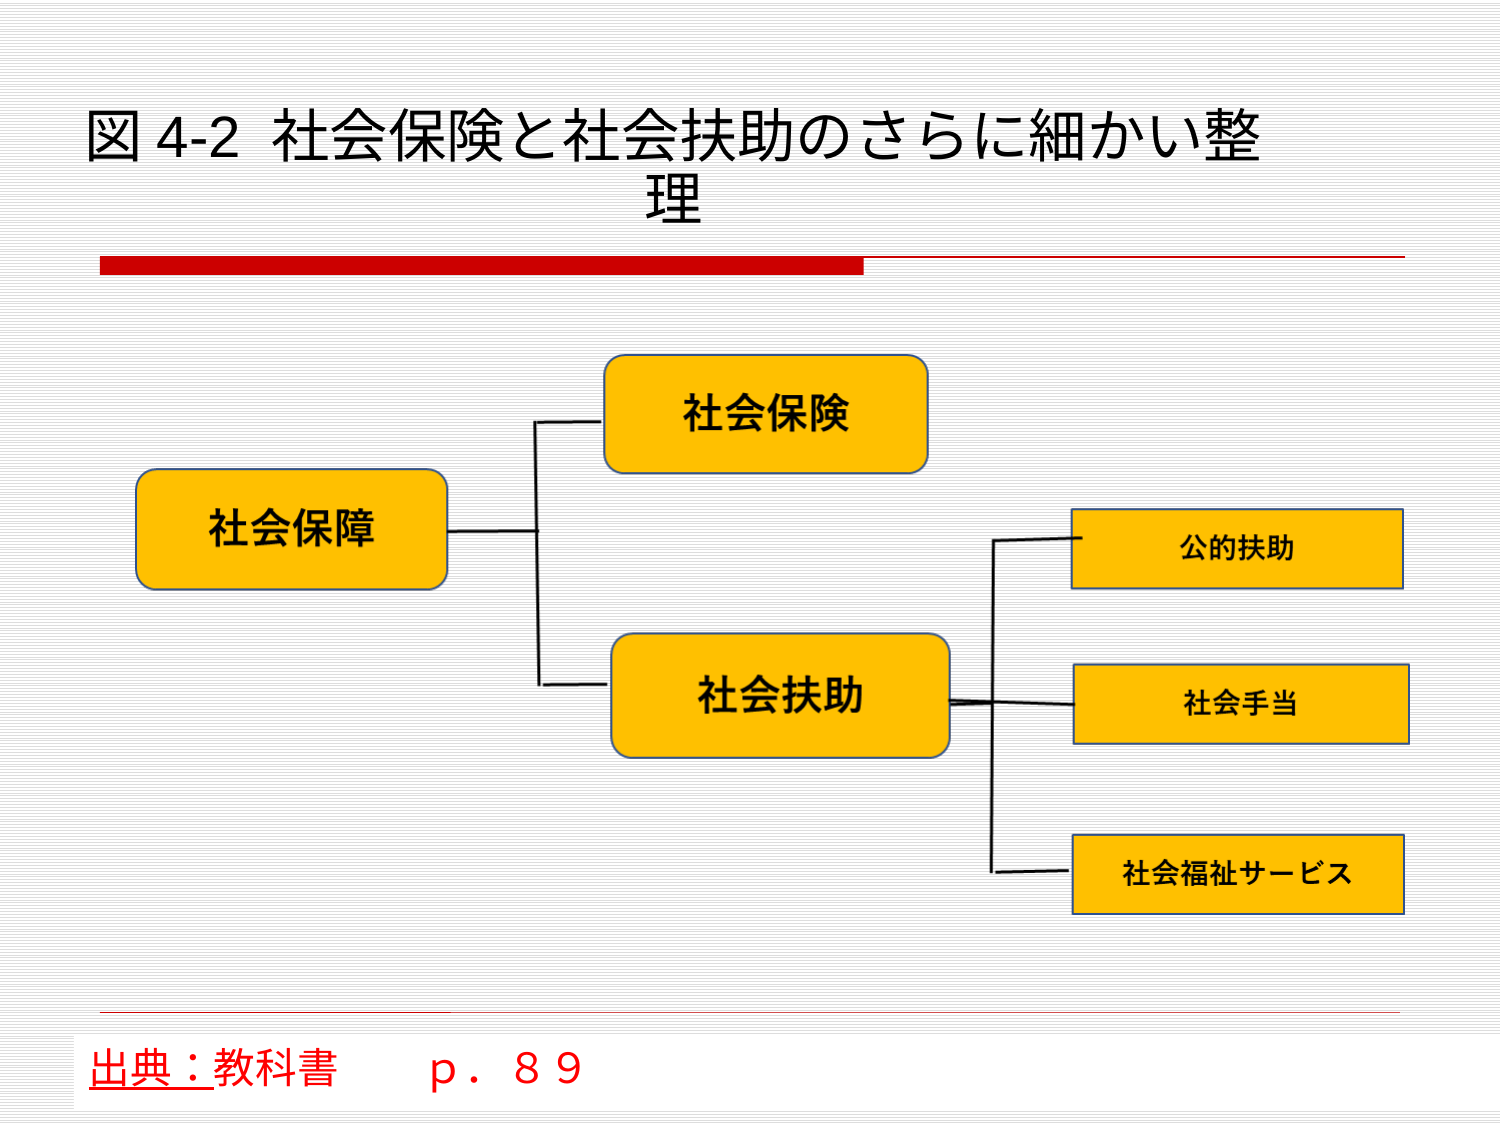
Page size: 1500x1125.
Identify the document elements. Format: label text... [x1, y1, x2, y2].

picture [135, 354, 1411, 915]
title 図4-2 社会保険と社会扶助のさらに細かい整理 [41, 42, 1306, 234]
text_box 出典：教科書 ｐ．８９ [73, 1034, 1500, 1111]
